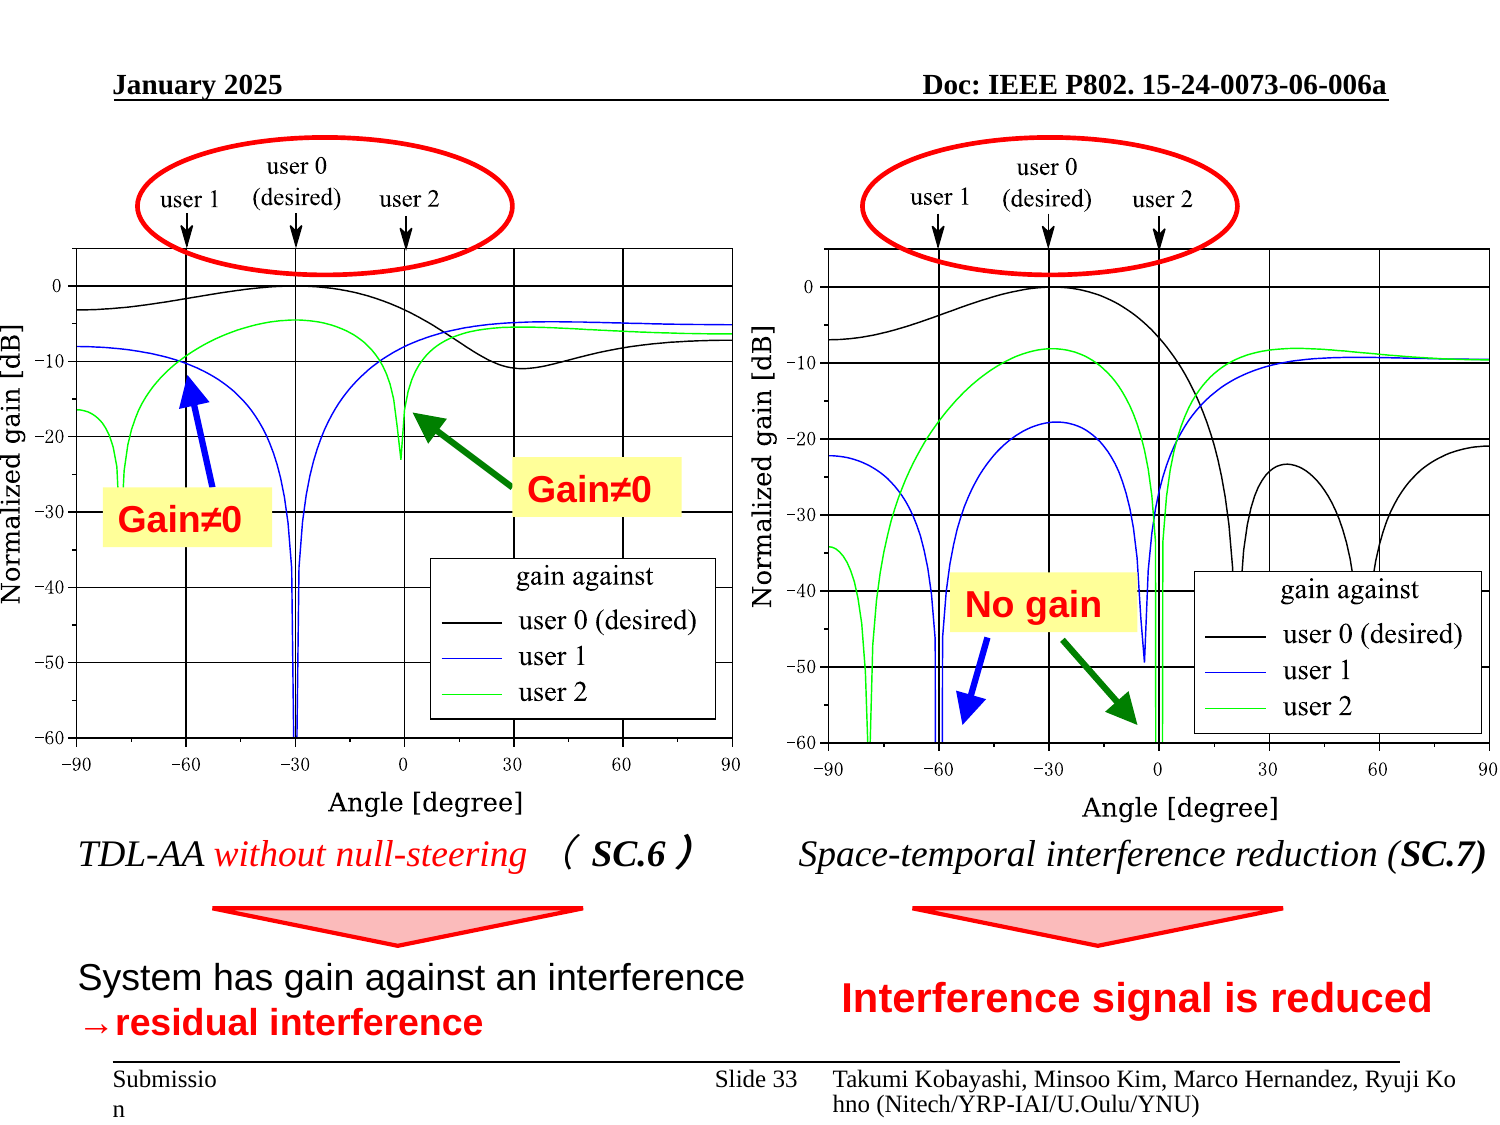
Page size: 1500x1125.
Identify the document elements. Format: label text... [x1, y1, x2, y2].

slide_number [112, 64, 375, 100]
text_box [921, 137, 1179, 156]
picture [0, 156, 742, 823]
text_box Space-temporal interference reduction (SC.7) [783, 830, 1500, 882]
text_box [912, 908, 1284, 946]
text_box System has gain against an interference →residual interference [62, 945, 784, 1051]
footer Takumi Kobayashi, Minsoo Kim, Marco Hernandez, Ryuji Kohno (Nitech/YRP-IAI/U.Oulu/YNU) [832, 1062, 1459, 1093]
slide_number Slide 33 [712, 1062, 801, 1093]
text_box Interference signal is reduced [826, 963, 1466, 1029]
text_box [199, 137, 451, 155]
text_box [212, 908, 584, 946]
picture [750, 157, 1499, 824]
text_box TDL-AA without null-steering（ SC.6） [63, 827, 756, 882]
